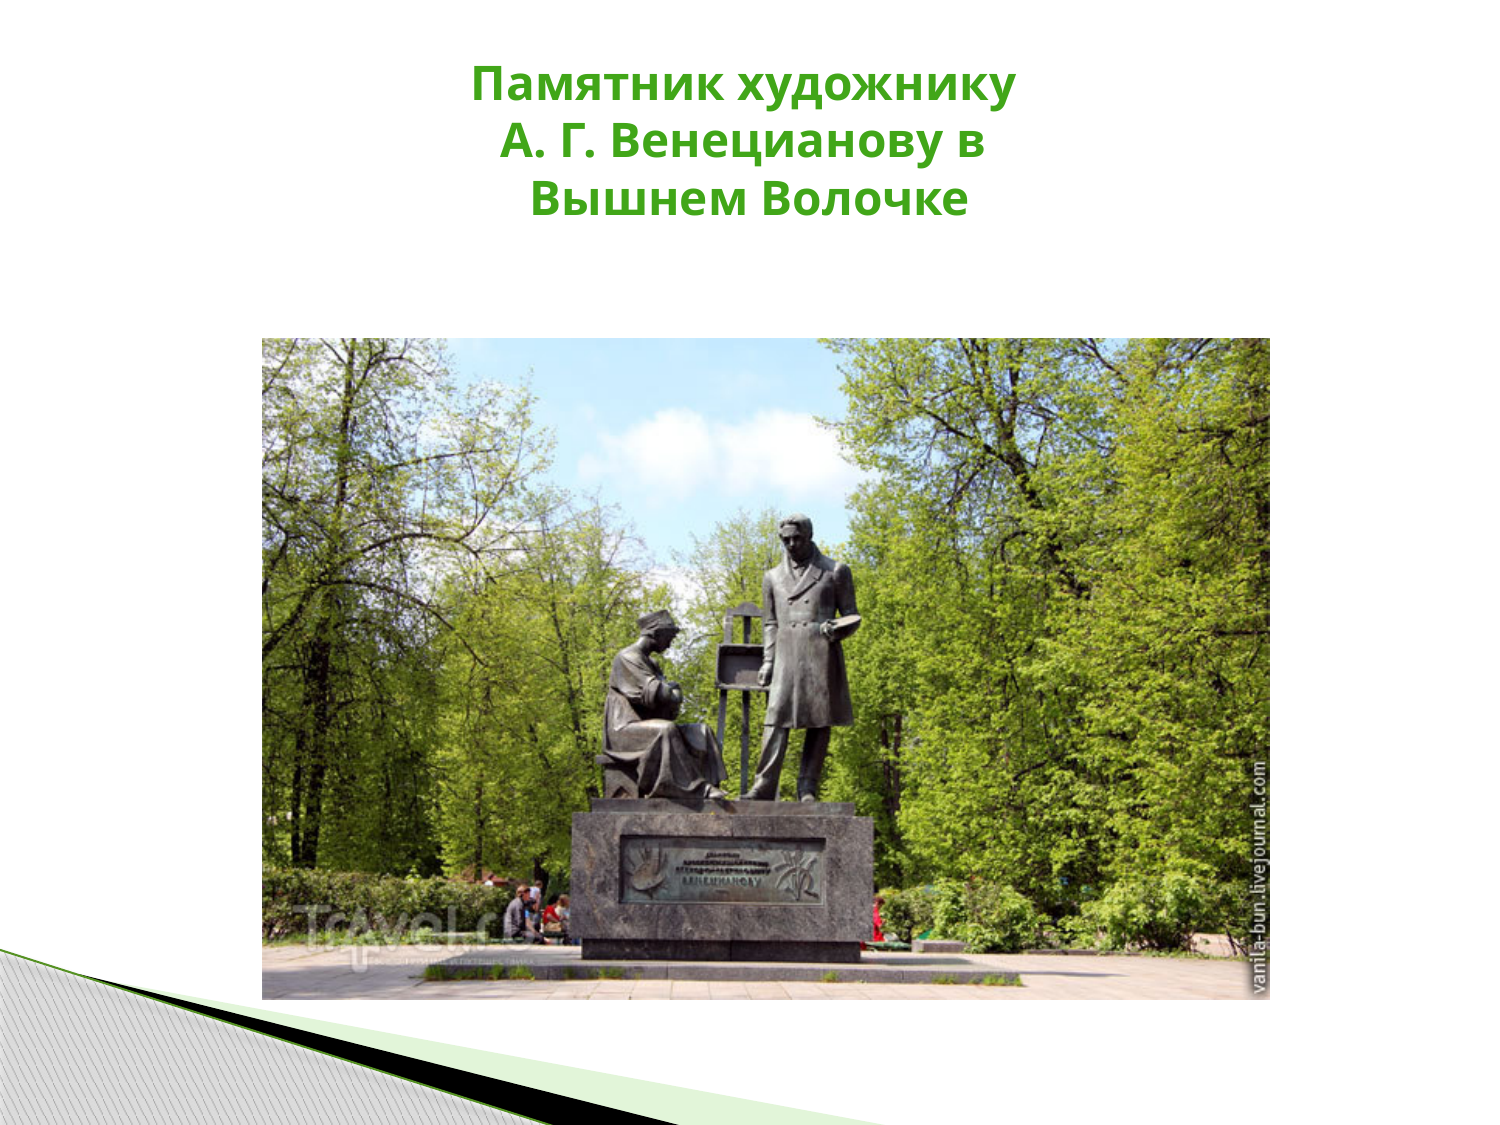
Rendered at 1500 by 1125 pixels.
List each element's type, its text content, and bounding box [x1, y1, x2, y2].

title Памятник художнику А. Г. Венецианову в Вышнем Волочке [75, 45, 1425, 233]
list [262, 337, 1270, 1000]
